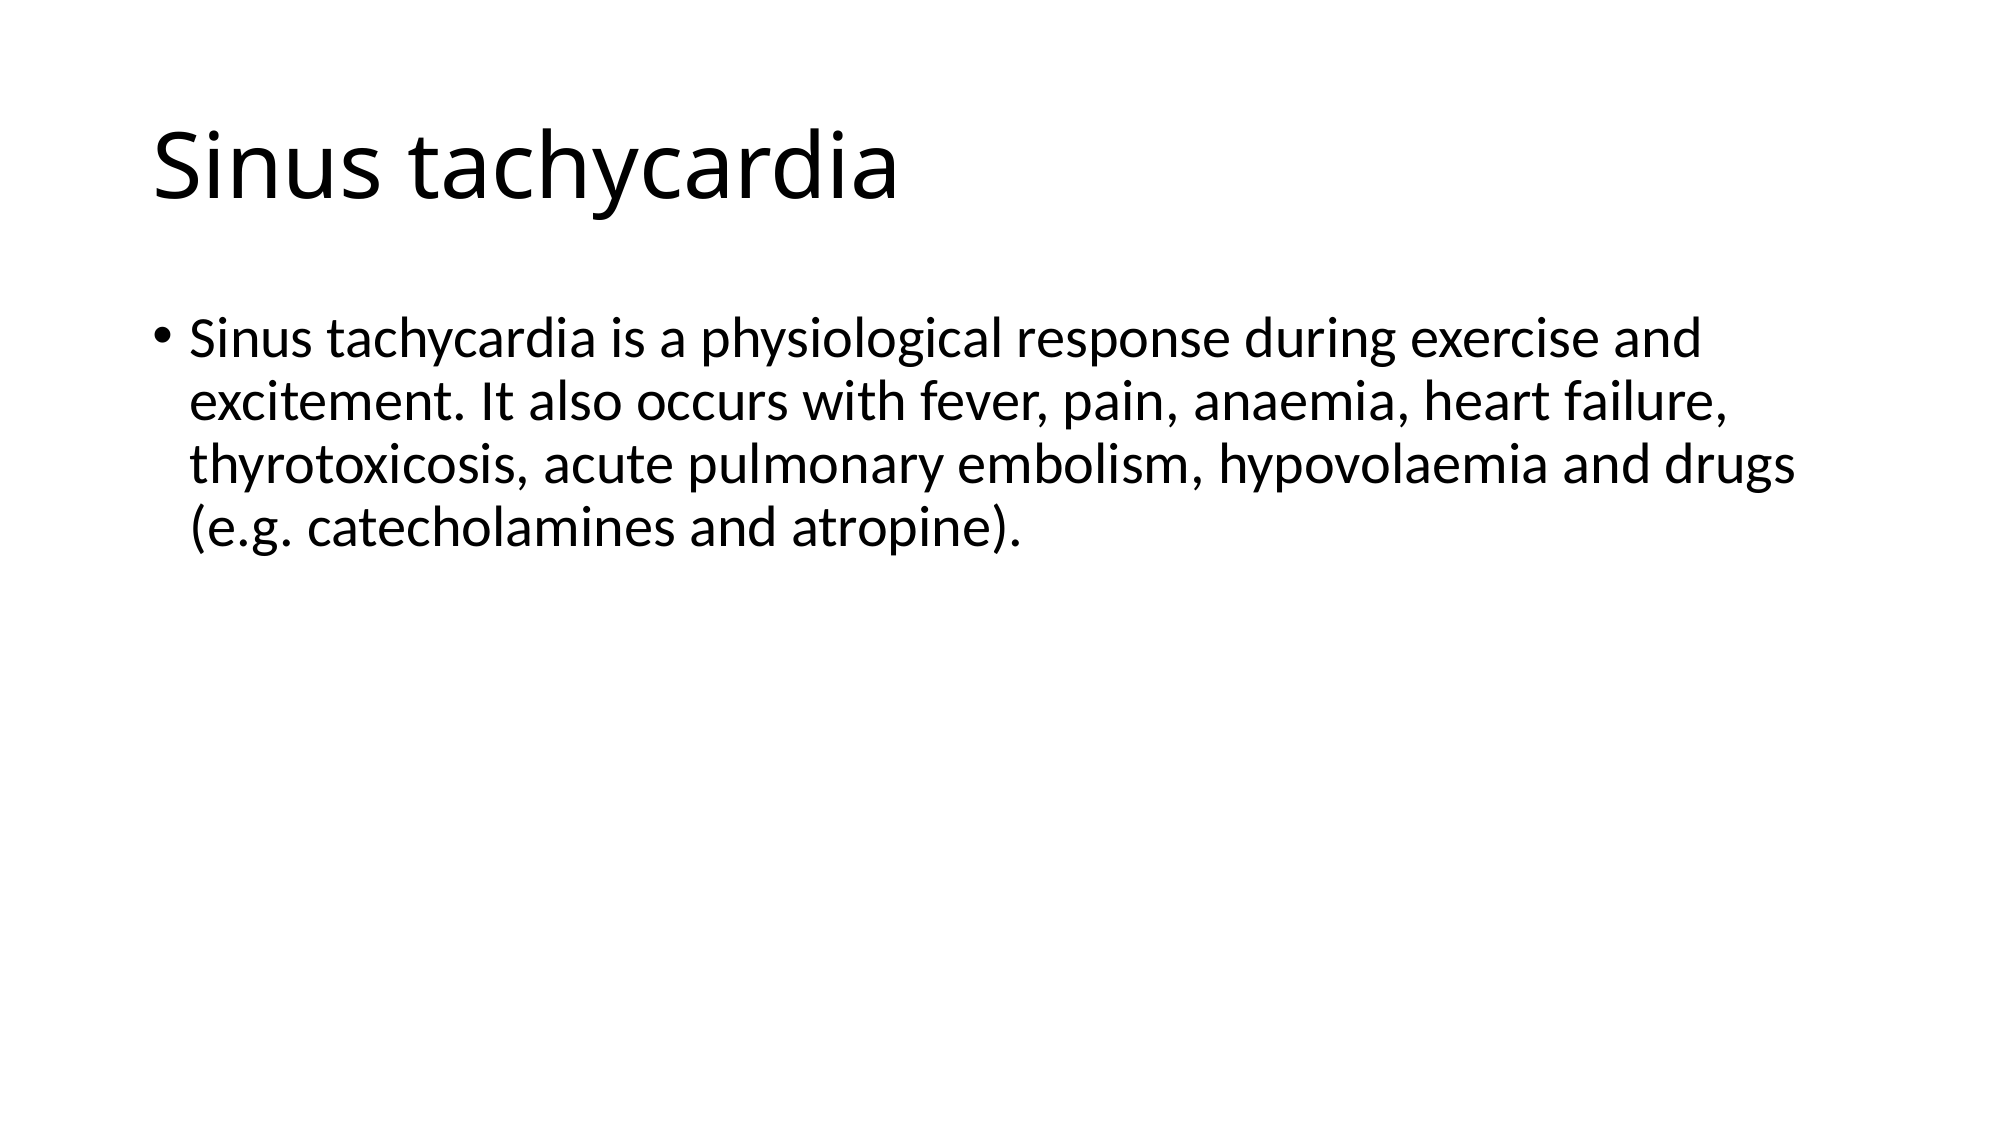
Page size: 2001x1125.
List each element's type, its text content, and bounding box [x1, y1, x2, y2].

list Sinus tachycardia is a physiological response during exercise and excitement. It also occurs with fever, pain, anaemia, heart failure, thyrotoxicosis, acute pulmonary embolism, hypovolaemia and drugs (e.g. catecholamines and atropine). [137, 299, 1863, 1014]
title Sinus tachycardia [137, 59, 1863, 278]
